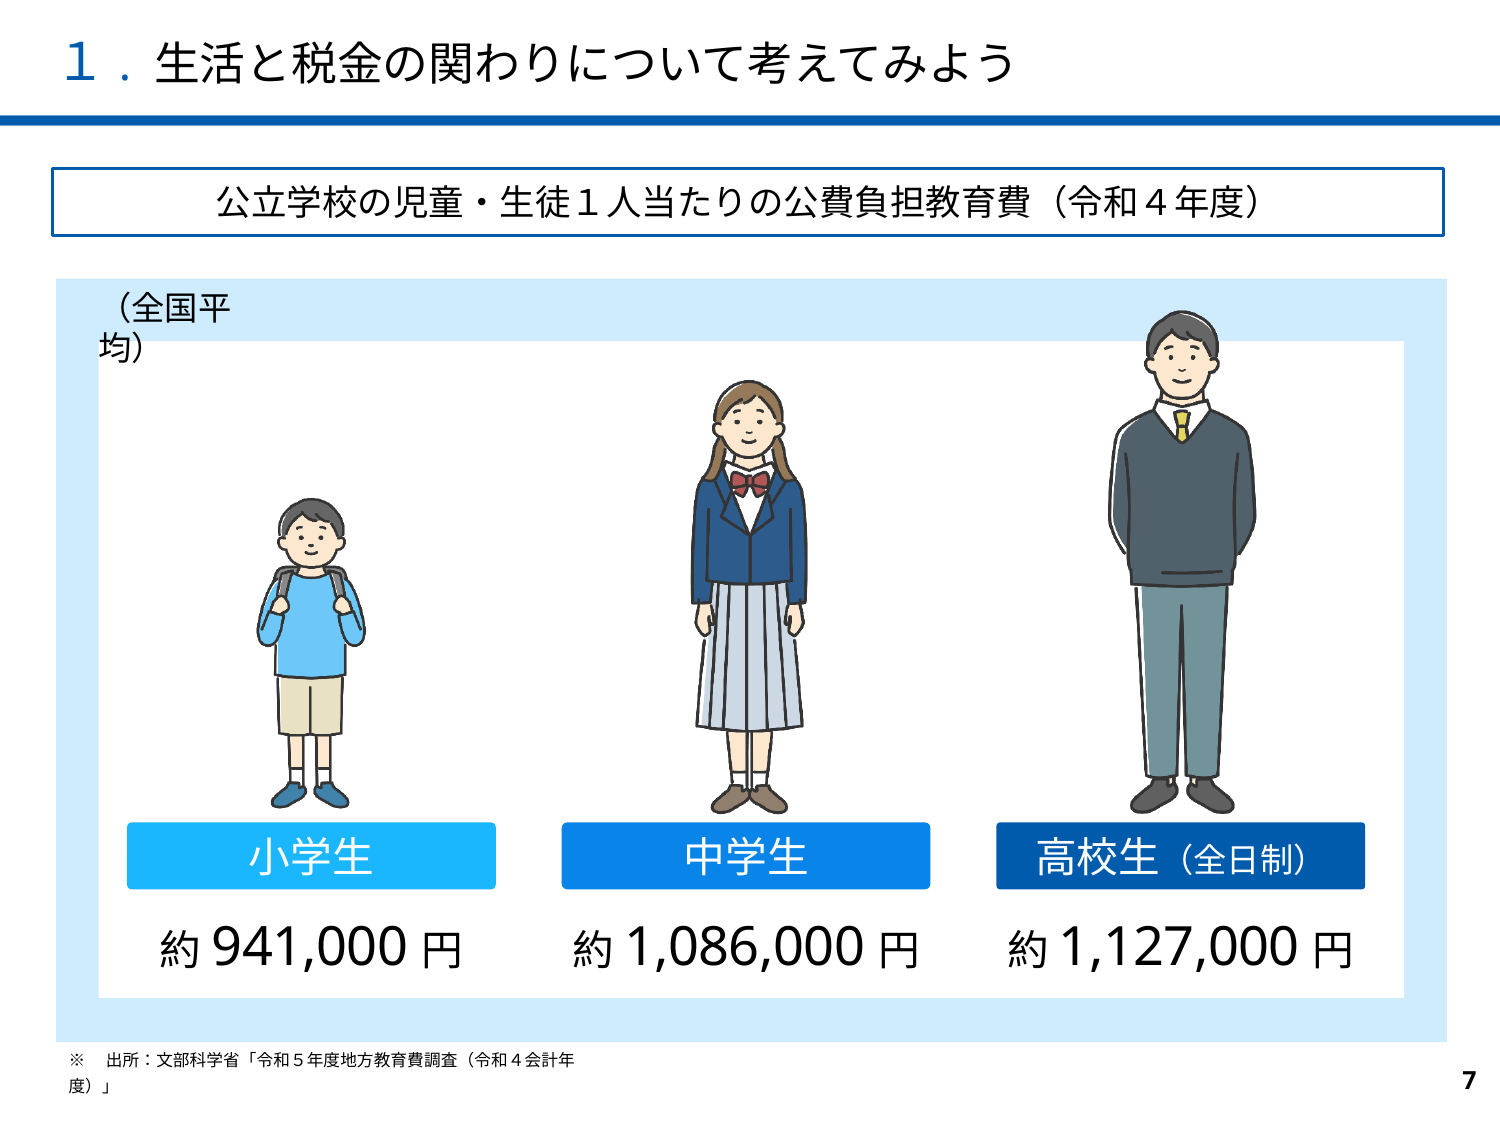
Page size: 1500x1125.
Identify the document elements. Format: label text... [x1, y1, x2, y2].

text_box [126, 465, 497, 979]
text_box [52, 168, 1444, 236]
text_box （全国平均） [98, 287, 275, 367]
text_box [561, 347, 931, 979]
text_box 公立学校の児童・生徒１人当たりの公費負担教育費（令和４年度） [200, 172, 1296, 230]
text_box ※ 出所：文部科学省「令和５年度地方教育費調査（令和４会計年度）」 [52, 1039, 617, 1100]
text_box [56, 278, 1447, 1043]
slide_number 7 [1438, 1056, 1500, 1106]
text_box １. 生活と税金の関わりについて考えてみよう [39, 22, 1479, 98]
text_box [995, 284, 1366, 979]
text_box [98, 341, 1405, 998]
